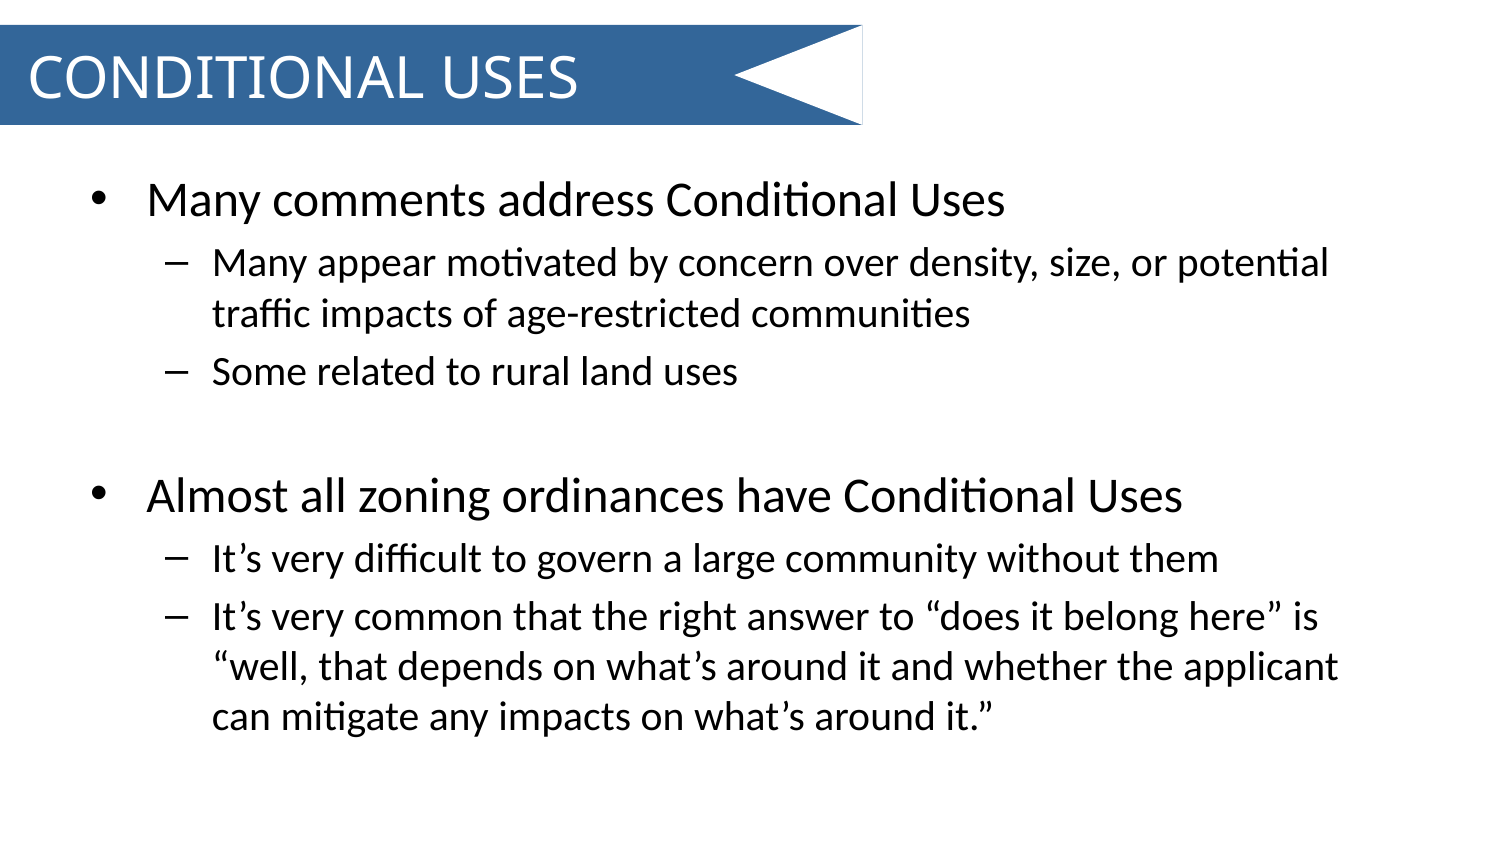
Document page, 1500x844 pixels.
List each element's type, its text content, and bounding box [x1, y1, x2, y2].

list Many comments address Conditional Uses Many appear motivated by concern over density, size, or potential traffic impacts of age-restricted communities Some related to rural land uses Almost all zoning ordinances have Conditional Uses It’s very difficult to govern a large community without them It’s very common that the right answer to “does it belong here” is “well, that depends on what’s around it and whether the applicant can mitigate any impacts on what’s around it.” [75, 159, 1425, 785]
title CONDITIONAL USES [12, 24, 735, 125]
